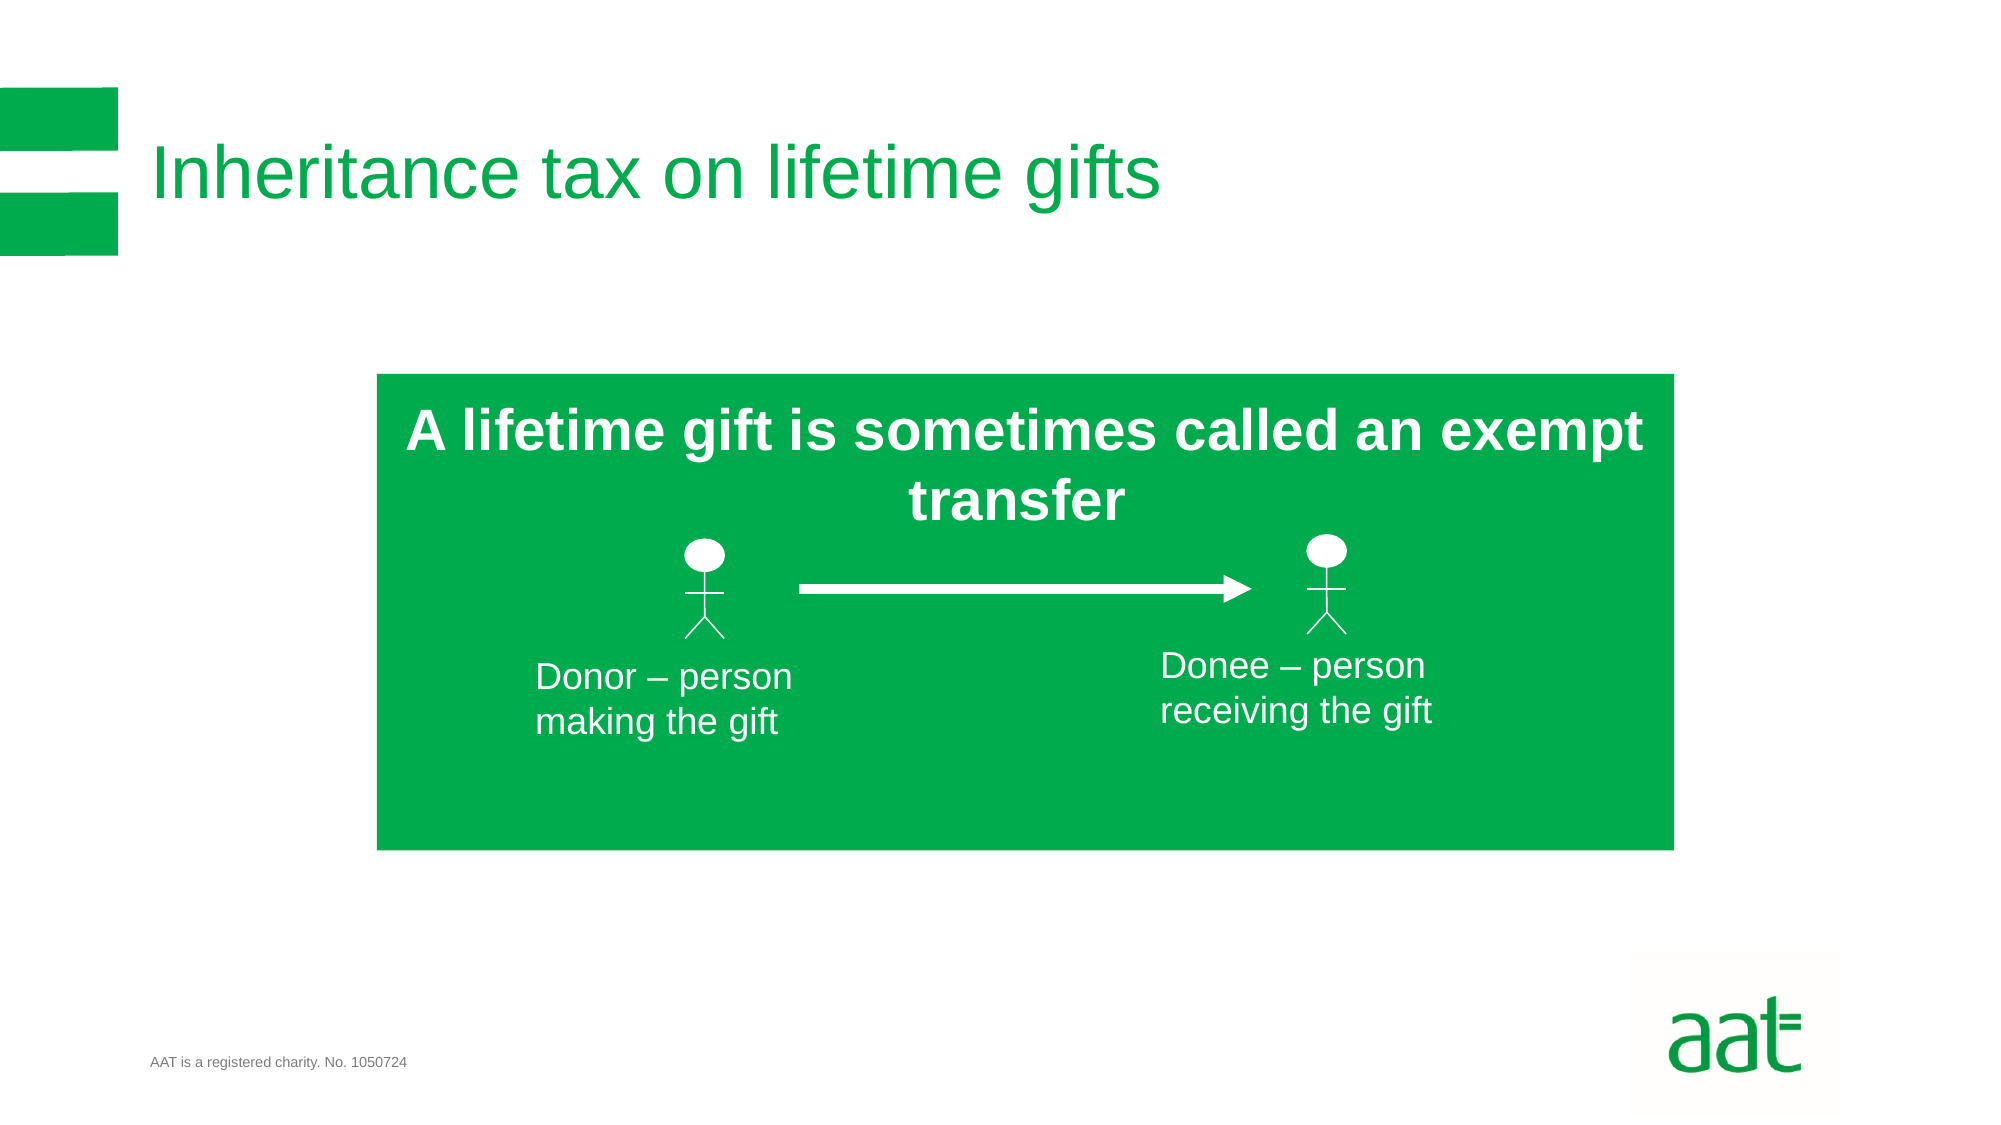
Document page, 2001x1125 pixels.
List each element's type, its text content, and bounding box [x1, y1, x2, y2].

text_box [1306, 534, 1347, 635]
picture [1625, 951, 1844, 1115]
title Inheritance tax on lifetime gifts [150, 47, 1934, 290]
text_box Donor – person making the gift [520, 644, 889, 750]
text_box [684, 538, 725, 639]
text_box Donee – person receiving the gift [1145, 634, 1493, 739]
text_box A lifetime gift is sometimes called an exempt transfer [375, 372, 1676, 852]
